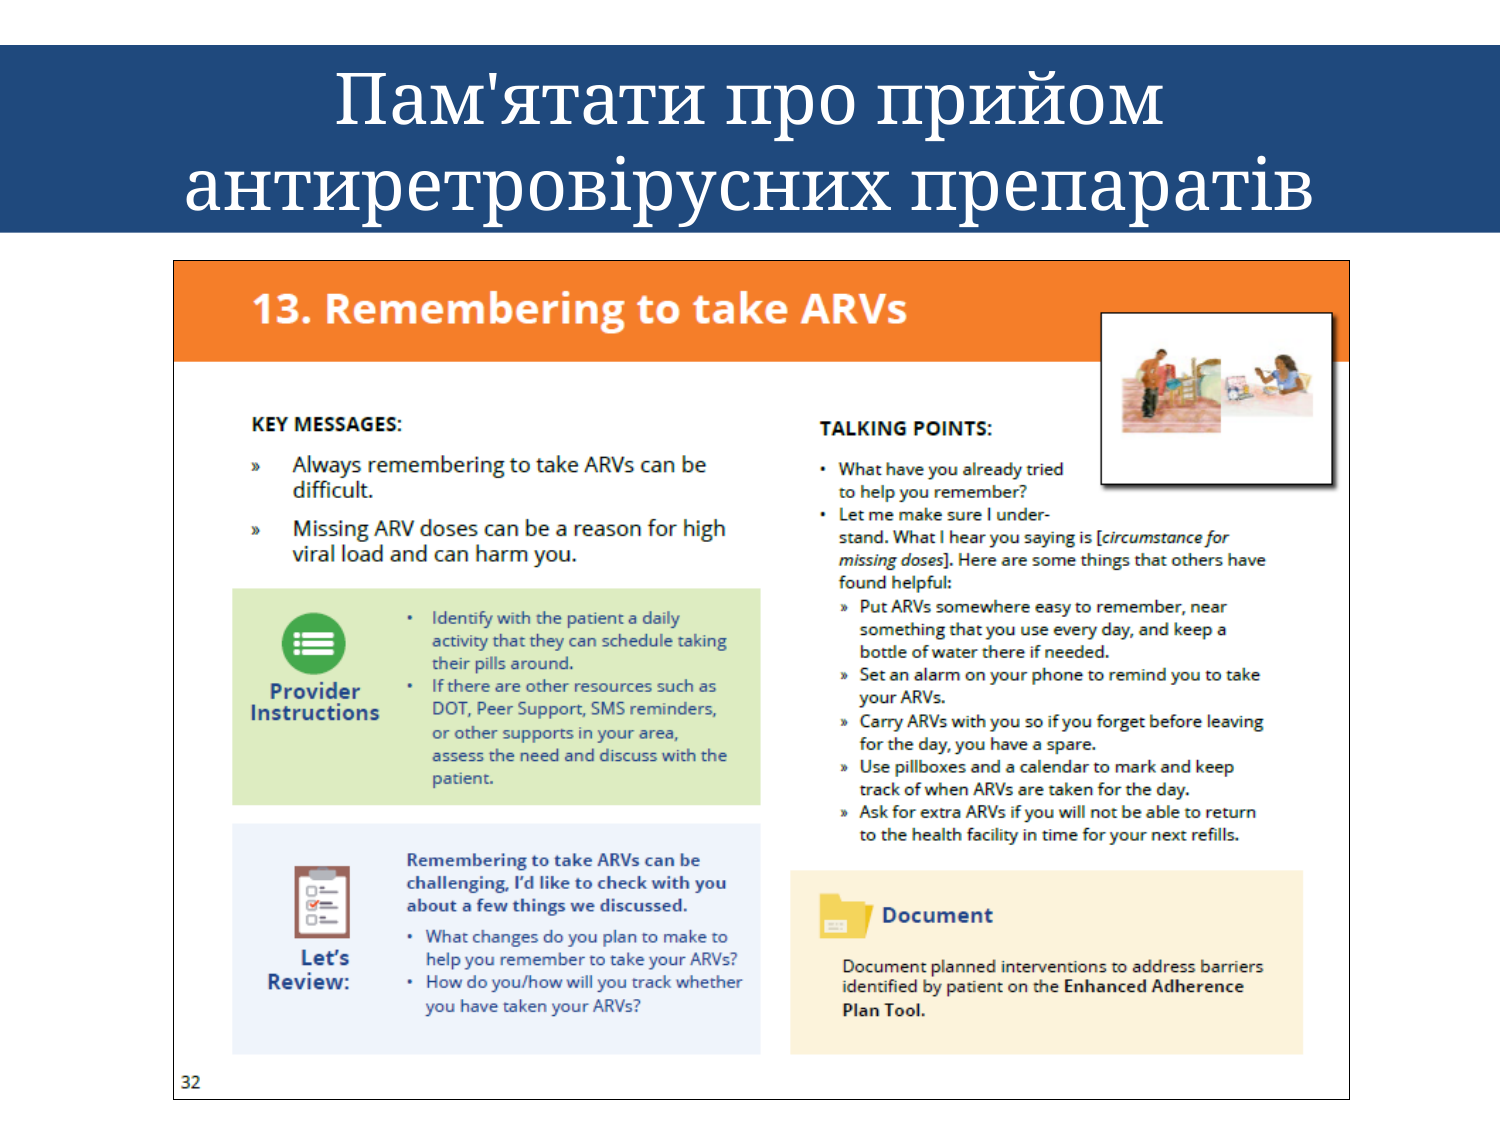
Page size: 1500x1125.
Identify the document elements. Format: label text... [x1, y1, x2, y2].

picture [173, 260, 1351, 1101]
title Пам'ятати про прийом антиретровірусних препаратів [0, 45, 1500, 233]
